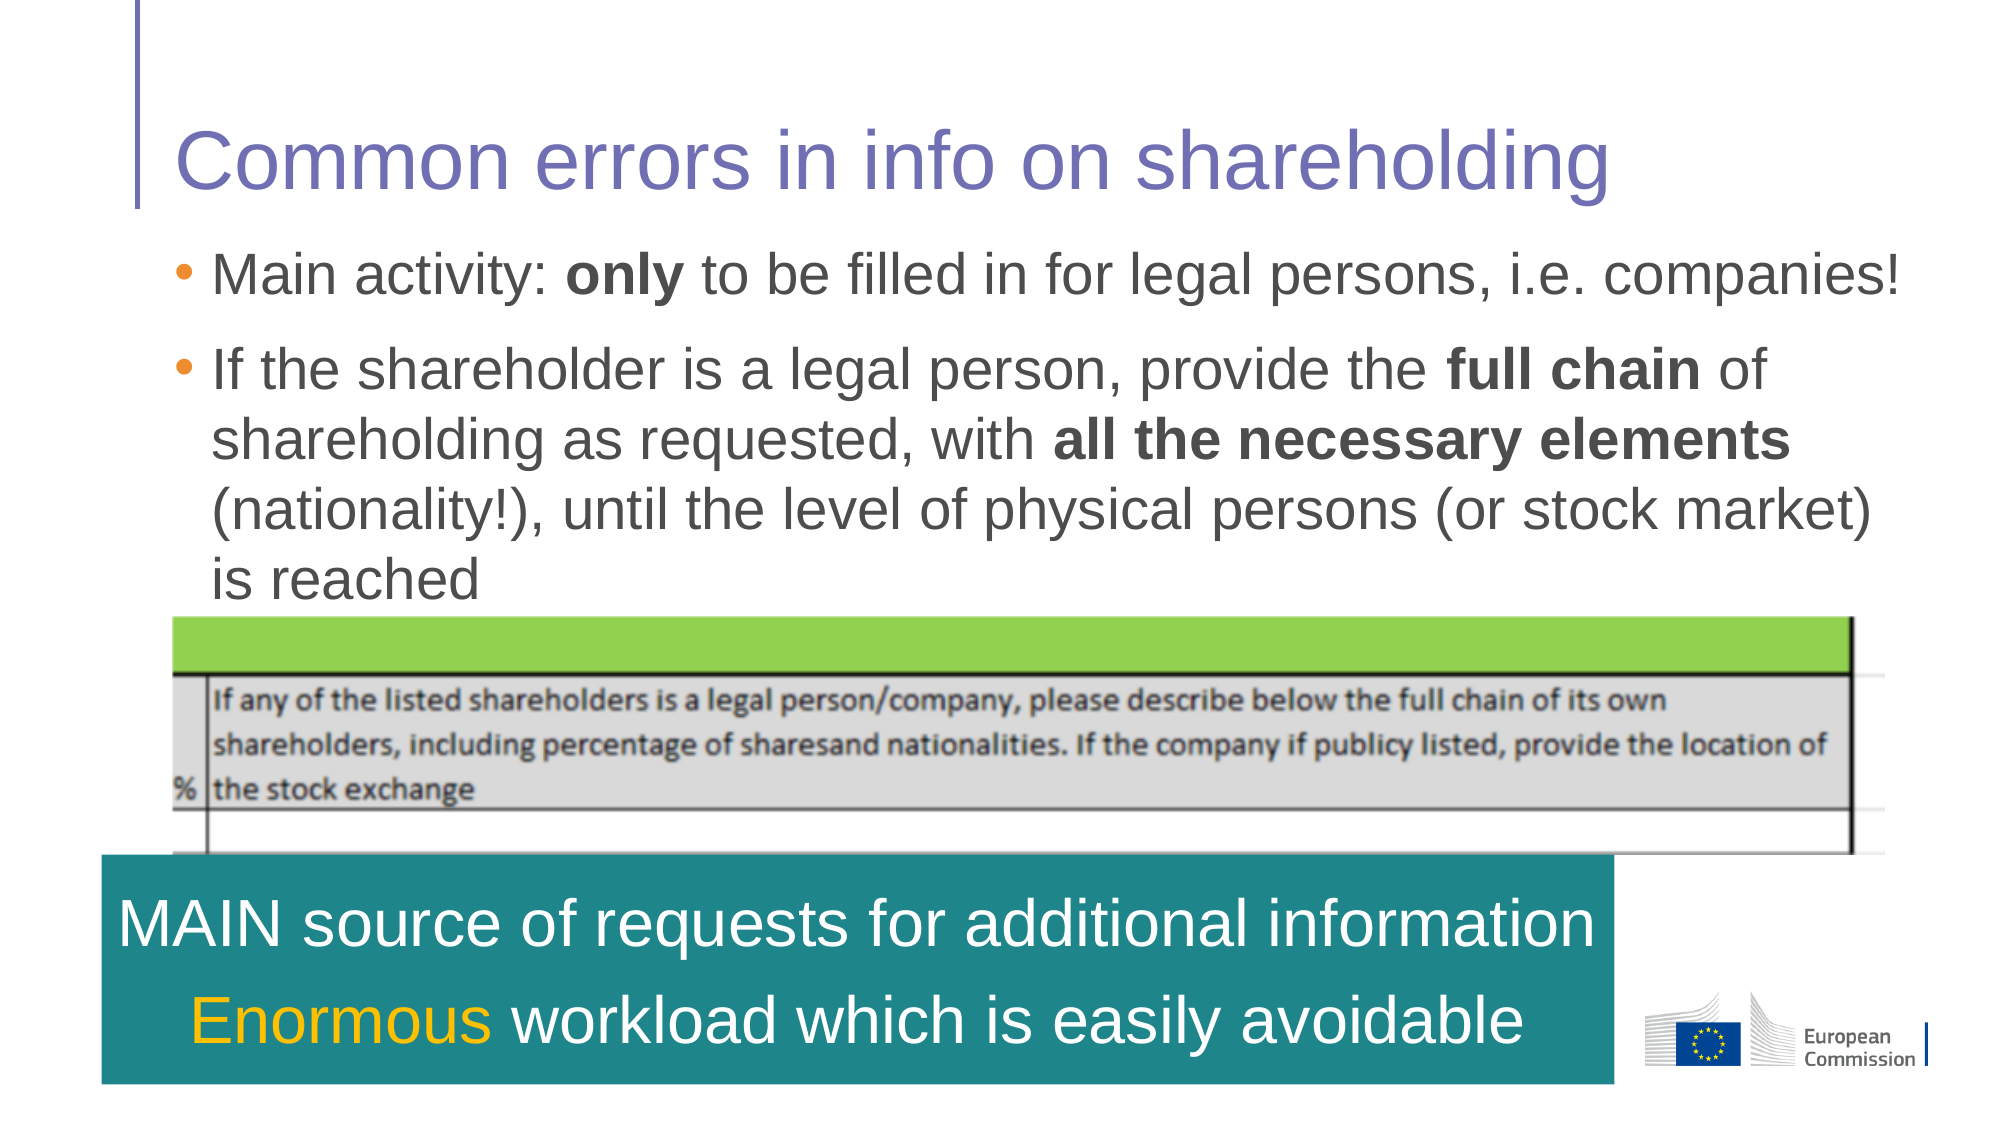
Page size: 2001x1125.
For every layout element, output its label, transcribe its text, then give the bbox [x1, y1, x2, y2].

picture [172, 616, 1885, 855]
list Main activity: only to be filled in for legal persons, i.e. companies! If the shareholder is a legal person, provide the full chain of shareholding as requested, with all the necessary elements (nationality!), until the level of physical persons (or stock market) is reached [159, 228, 1949, 905]
text_box MAIN source of requests for additional information Enormous workload which is easily avoidable [101, 854, 1615, 1085]
picture [1645, 991, 1928, 1066]
title Common errors in info on shareholding [159, 79, 1885, 208]
